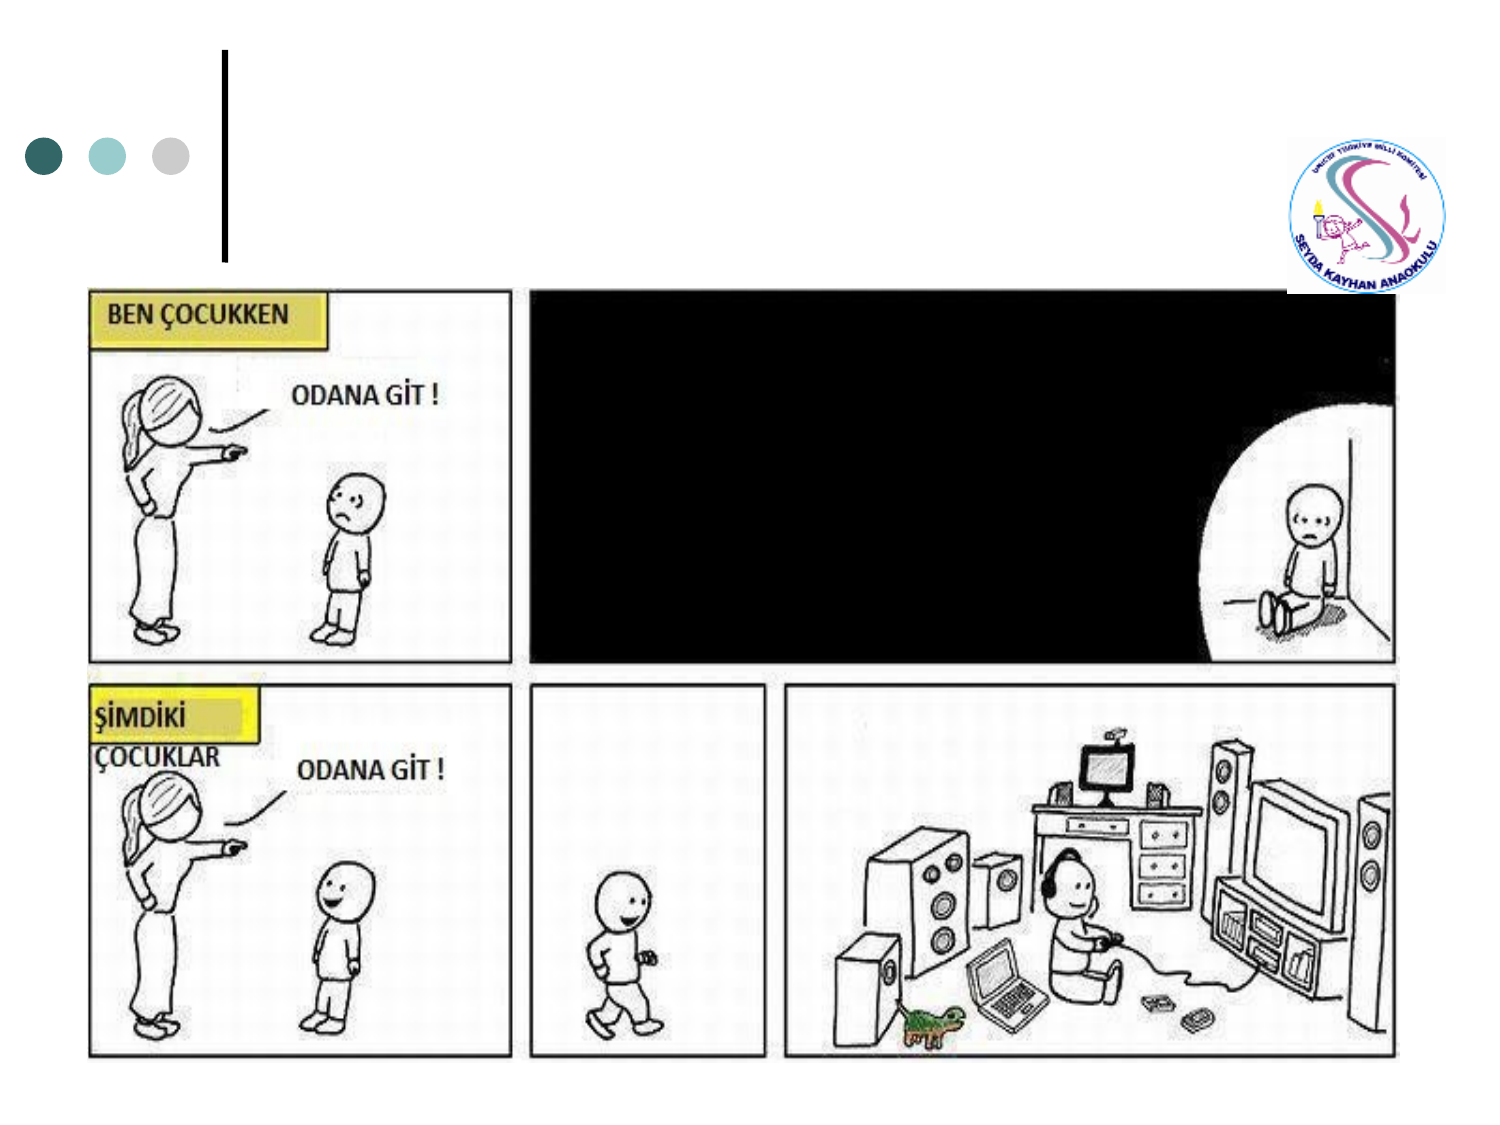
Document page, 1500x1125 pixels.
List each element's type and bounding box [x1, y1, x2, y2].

picture [1287, 137, 1446, 294]
list [87, 287, 1401, 1063]
